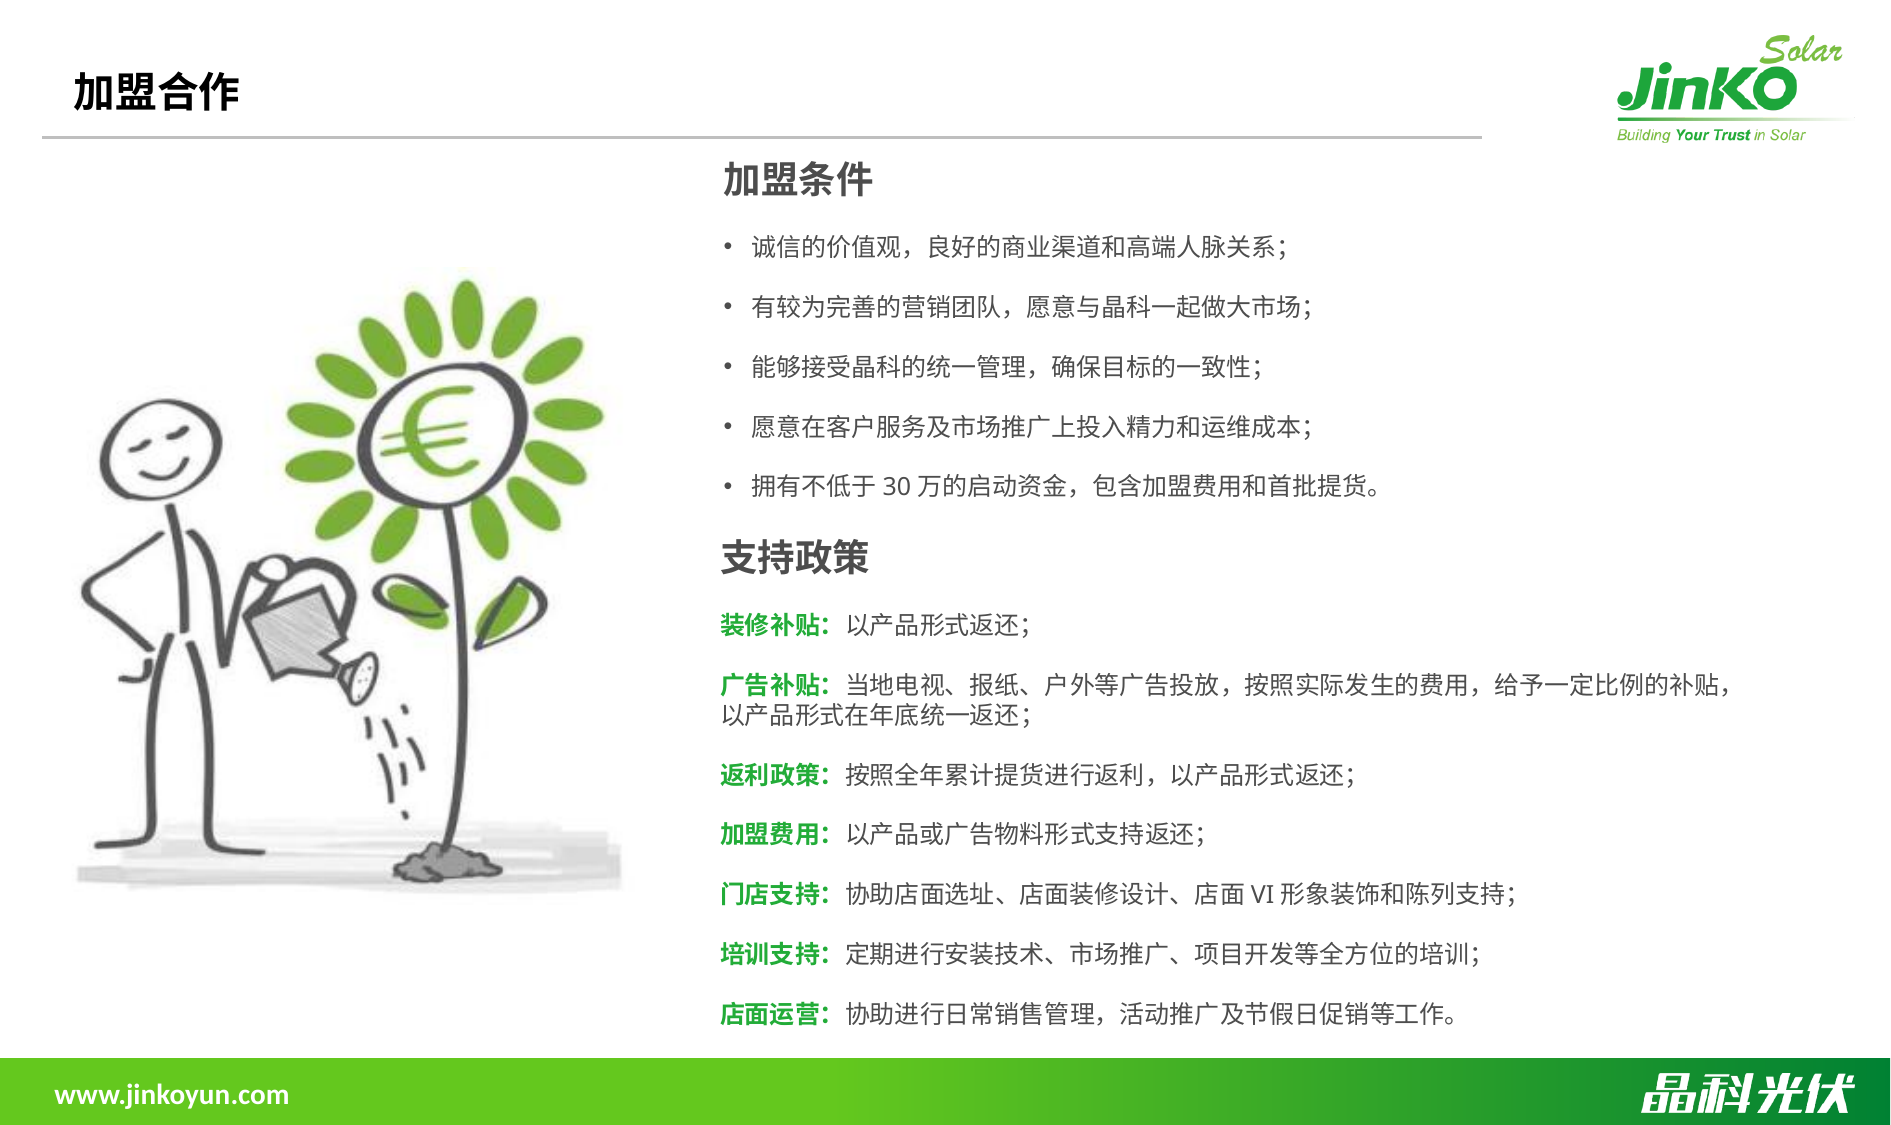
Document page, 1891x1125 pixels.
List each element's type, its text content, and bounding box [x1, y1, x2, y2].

text_box 支持政策 装修补贴：以产品形式返还； 广告补贴：当地电视、报纸、户外等广告投放，按照实际发生的费用，给予一定比例的补贴，以产品形式在年底统一返还； 返利政策：按照全年累计提货进行返利，以产品形式返还； 加盟费用：以产品或广告物料形式支持返还； 门店支持：协助店面选址、店面装修设计、店面VI形象装饰和陈列支持； 培训支持：定期进行安装技术、市场推广、项目开发等全方位的培训； 店面运营：协助进行日常销售管理，活动推广及节假日促销等工作。 [705, 527, 1737, 1036]
text_box 加盟条件 诚信的价值观，良好的商业渠道和高端人脉关系； 有较为完善的营销团队，愿意与晶科一起做大市场； 能够接受晶科的统一管理，确保目标的一致性； 愿意在客户服务及市场推广上投入精力和运维成本； 拥有不低于30万的启动资金，包含加盟费用和首批提货。 [708, 148, 1413, 509]
picture [1614, 35, 1855, 149]
text_box 加盟合作 [58, 58, 891, 125]
picture [28, 266, 635, 905]
picture [1641, 1073, 1855, 1113]
